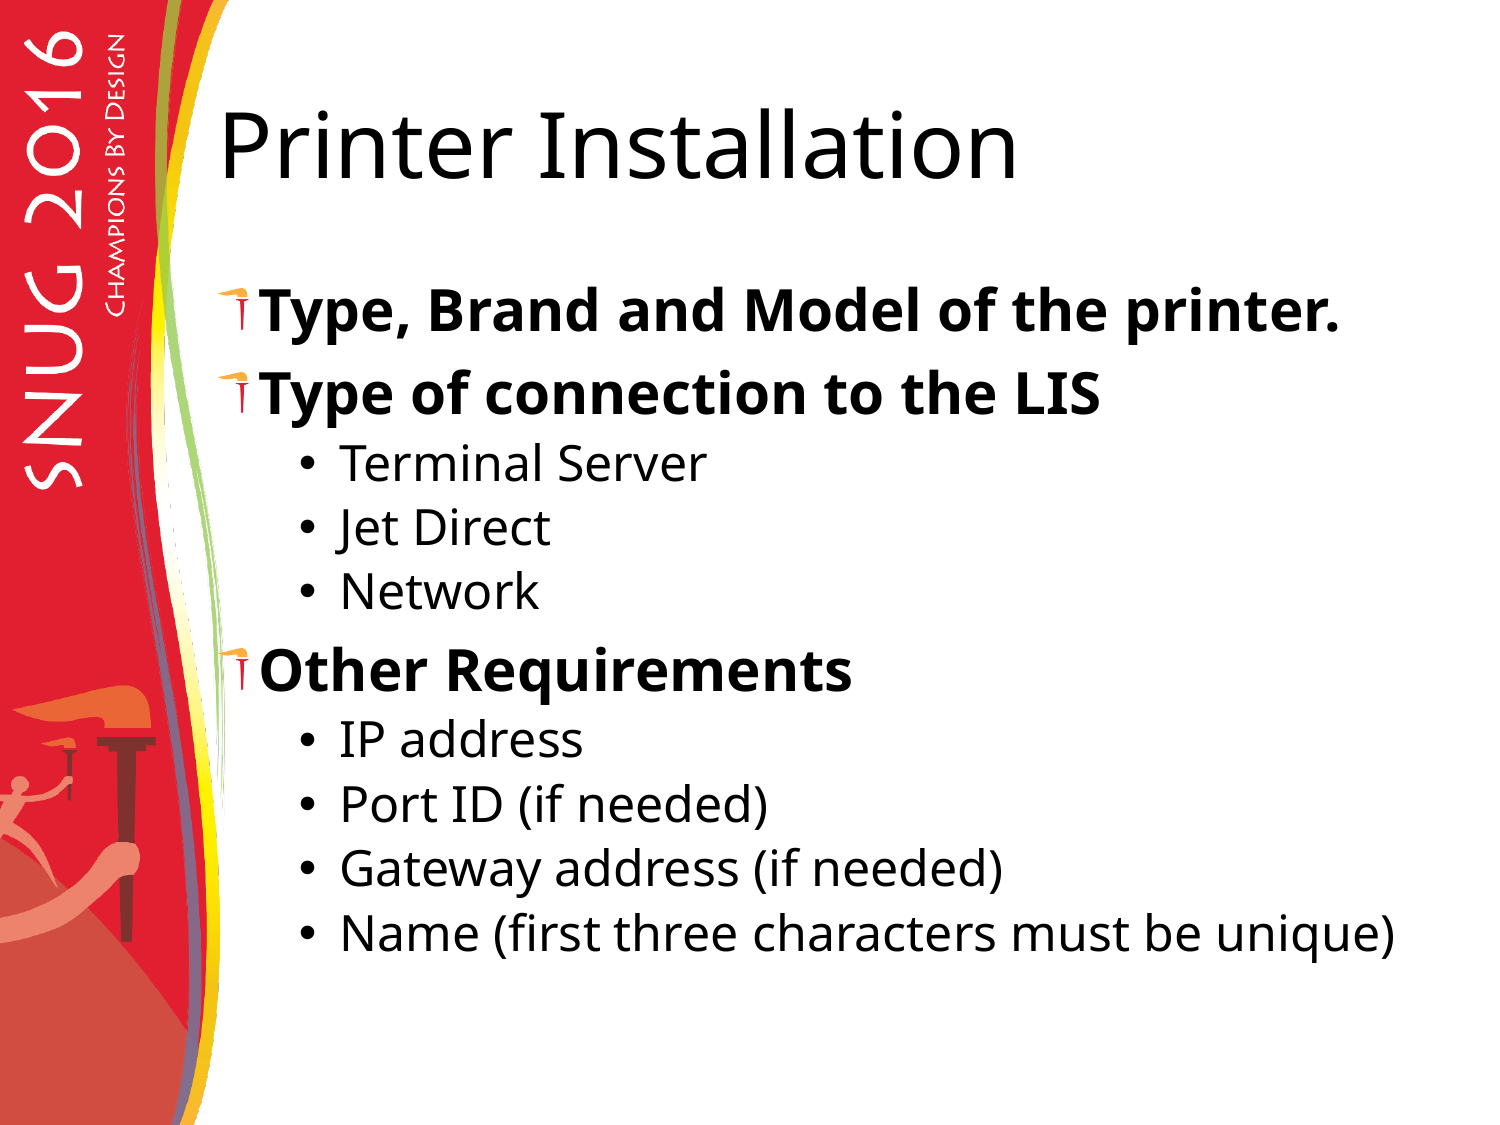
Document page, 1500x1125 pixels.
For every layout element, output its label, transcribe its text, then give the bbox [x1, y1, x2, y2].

title Printer Installation [202, 40, 1486, 258]
picture [217, 648, 251, 690]
picture [0, 0, 232, 1125]
picture [217, 288, 251, 330]
list Type, Brand and Model of the printer. Type of connection to the LIS Terminal Server Jet Direct Network Other Requirements IP address Port ID (if needed) Gateway address (if needed) Name (first three characters must be unique) [202, 273, 1453, 1001]
picture [217, 372, 251, 413]
